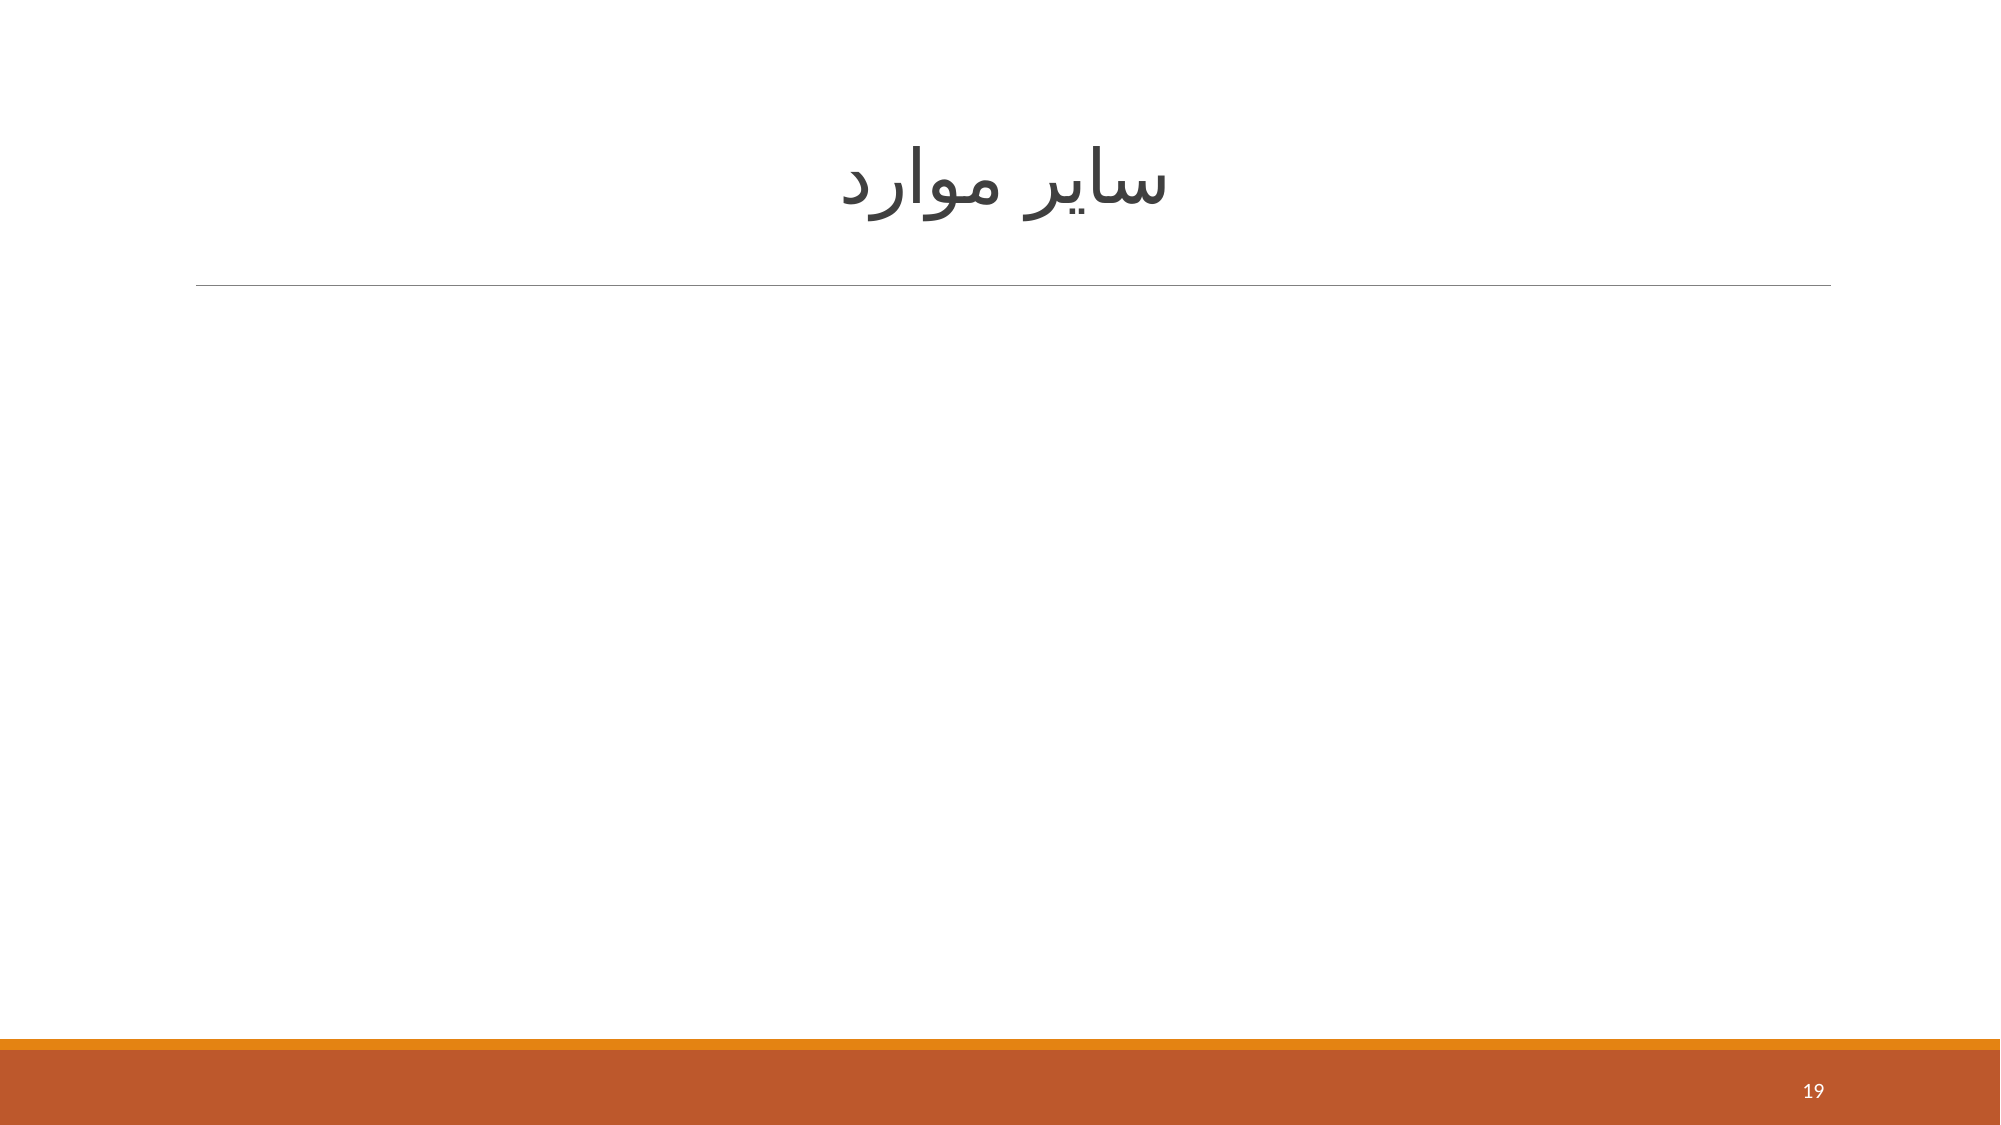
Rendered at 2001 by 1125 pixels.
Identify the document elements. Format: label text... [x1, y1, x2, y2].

slide_number 19 [1624, 1059, 1840, 1120]
title سایر موارد [180, 60, 1830, 227]
